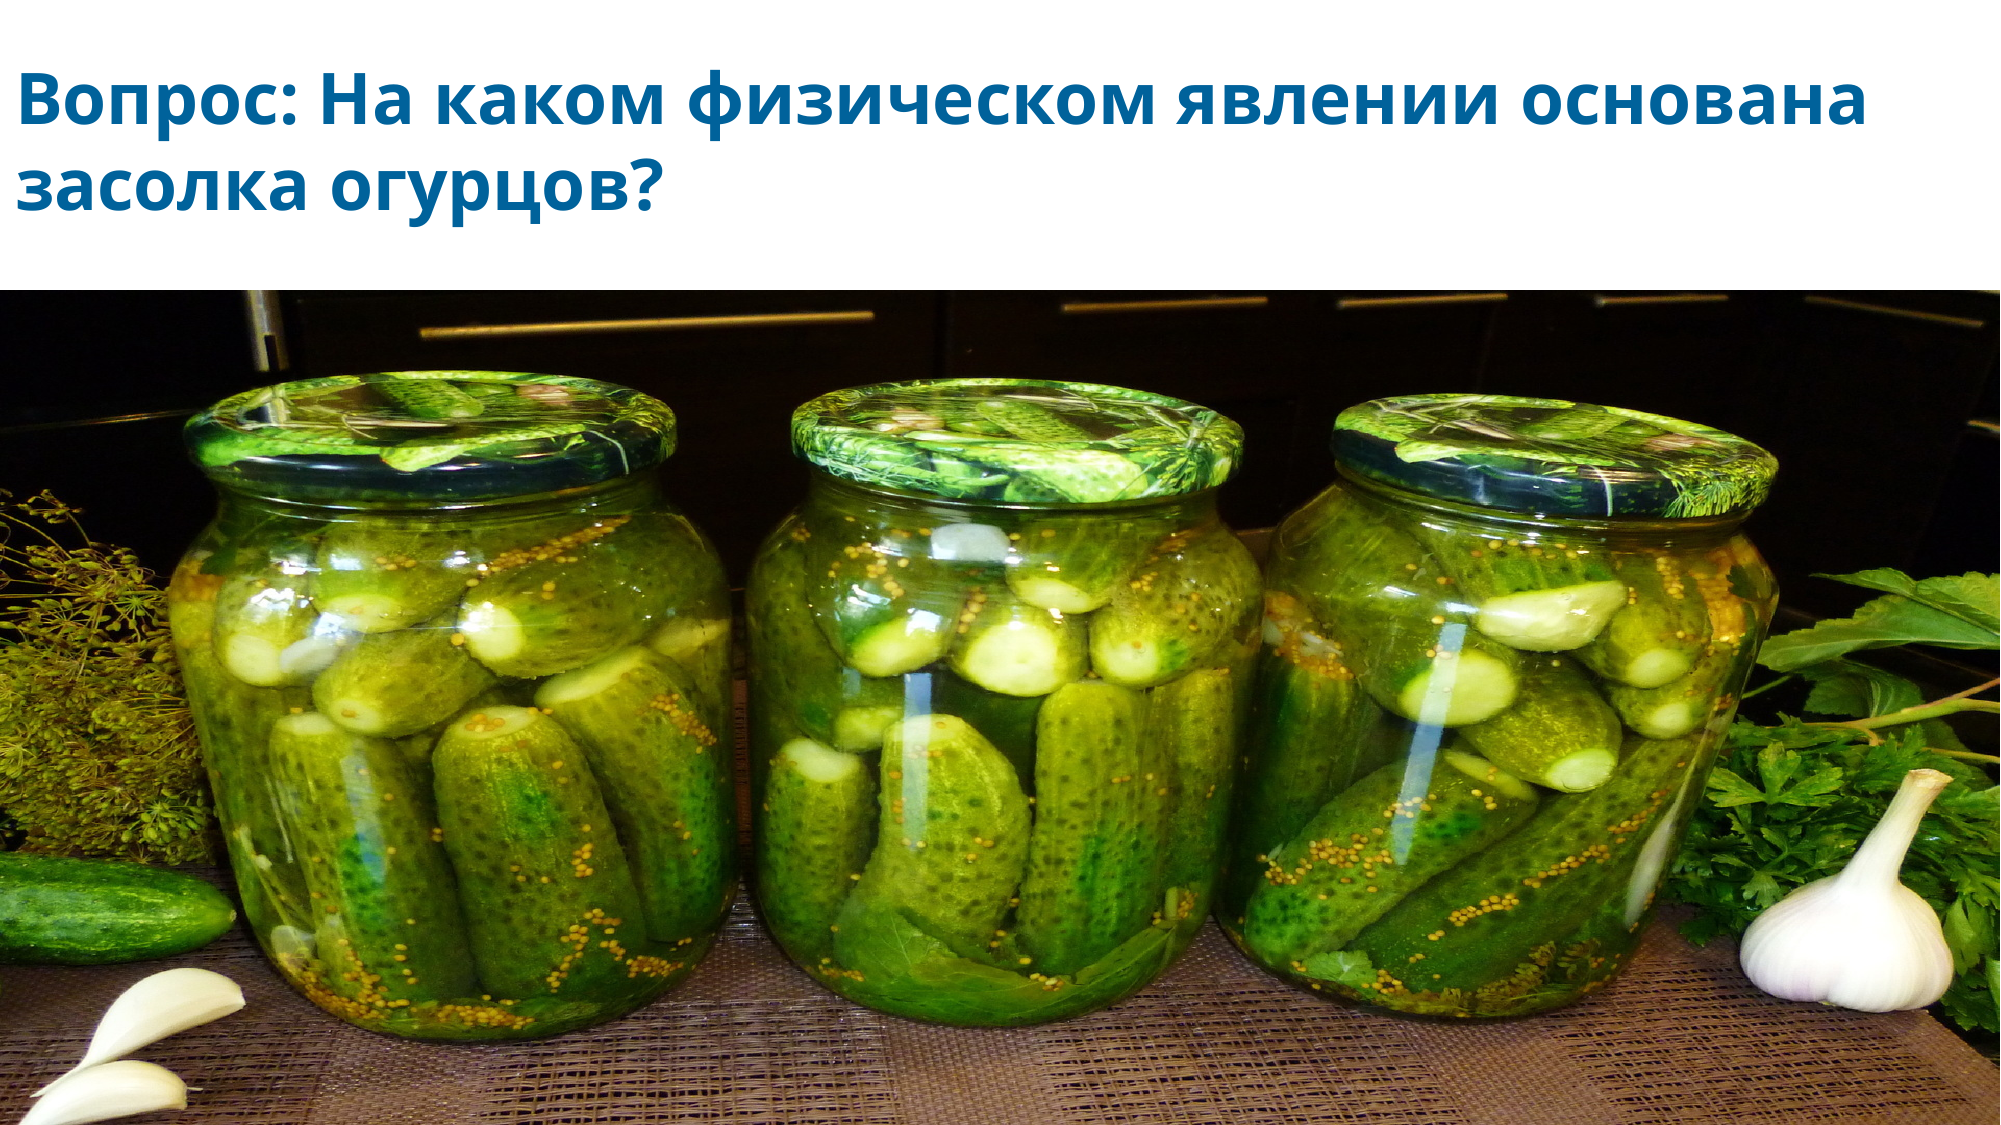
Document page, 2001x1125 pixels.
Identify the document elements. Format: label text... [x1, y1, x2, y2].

title Вопрос: На каком физическом явлении основана засолка огурцов? [0, 45, 2000, 233]
picture [0, 290, 2000, 1125]
